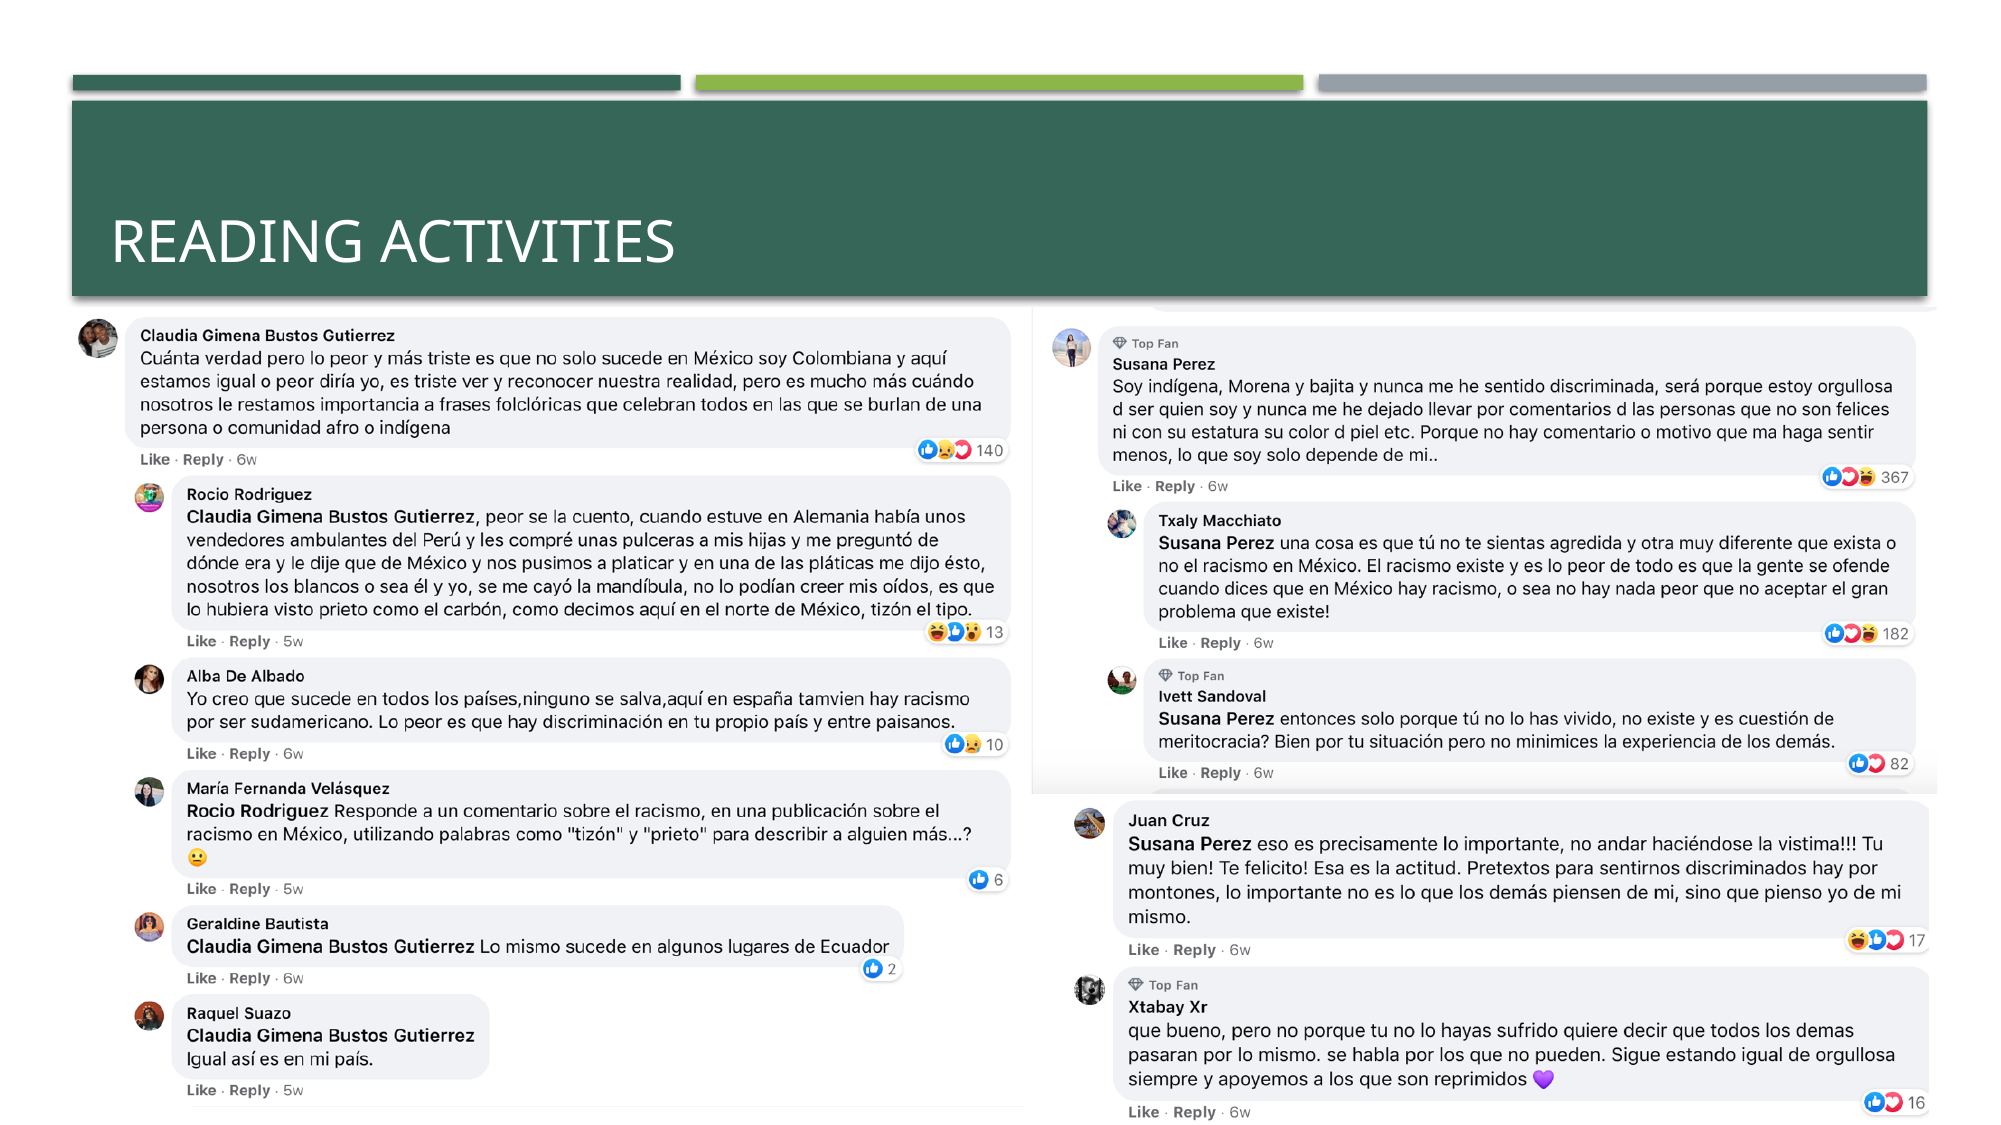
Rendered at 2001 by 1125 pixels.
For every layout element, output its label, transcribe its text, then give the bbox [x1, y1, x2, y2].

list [62, 307, 1030, 1107]
title Reading activities [95, 115, 1905, 282]
picture [1031, 307, 1938, 1125]
